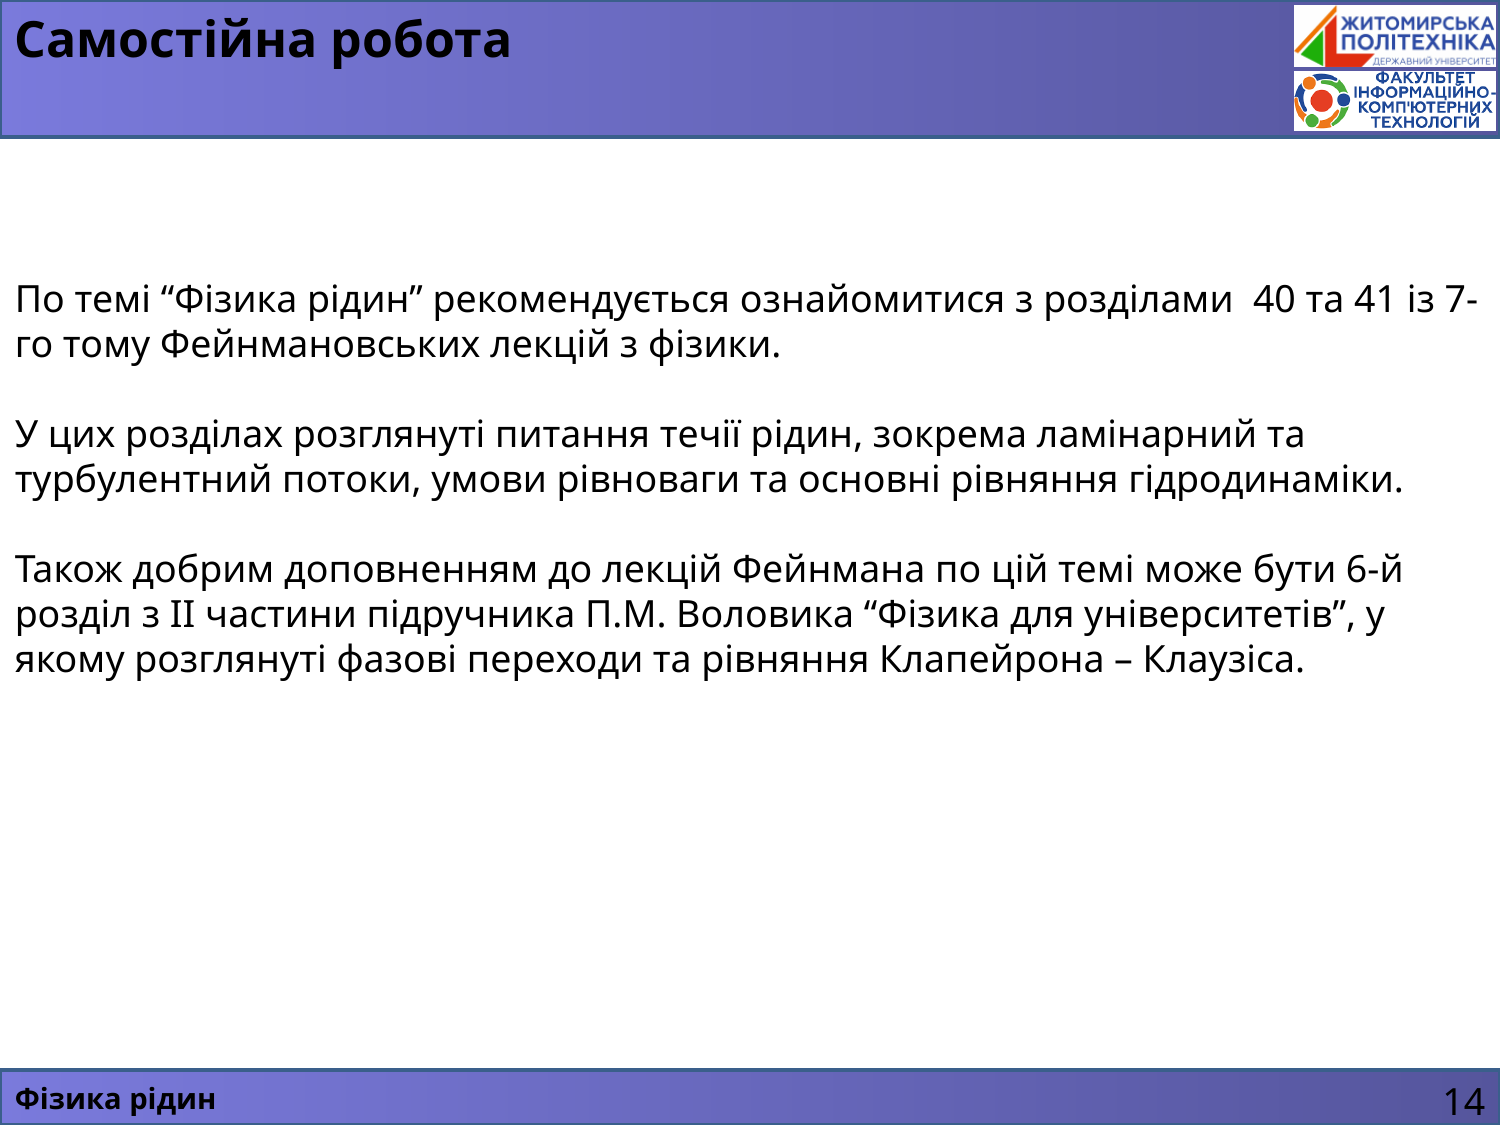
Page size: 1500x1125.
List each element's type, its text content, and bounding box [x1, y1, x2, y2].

picture [1294, 5, 1496, 67]
text_box Фізика рідин [0, 1068, 1500, 1125]
text_box По темі “Фізика рідин” рекомендується ознайомитися з розділами 40 та 41 із 7-го тому Фейнмановських лекцій з фізики. У цих розділах розглянуті питання течії рідин, зокрема ламінарний та турбулентний потоки, умови рівноваги та основні рівняння гідродинаміки. Також добрим доповненням до лекцій Фейнмана по цій темі може бути 6-й розділ з ІІ частини підручника П.М. Воловика “Фізика для університетів”, у якому розглянуті фазові переходи та рівняння Клапейрона – Клаузіса. [0, 267, 1500, 687]
text_box [1306, 0, 1500, 10]
text_box Самостійна робота [0, 0, 1306, 75]
text_box 14 [1399, 1070, 1500, 1125]
text_box [0, 75, 1294, 139]
picture [1294, 71, 1496, 132]
